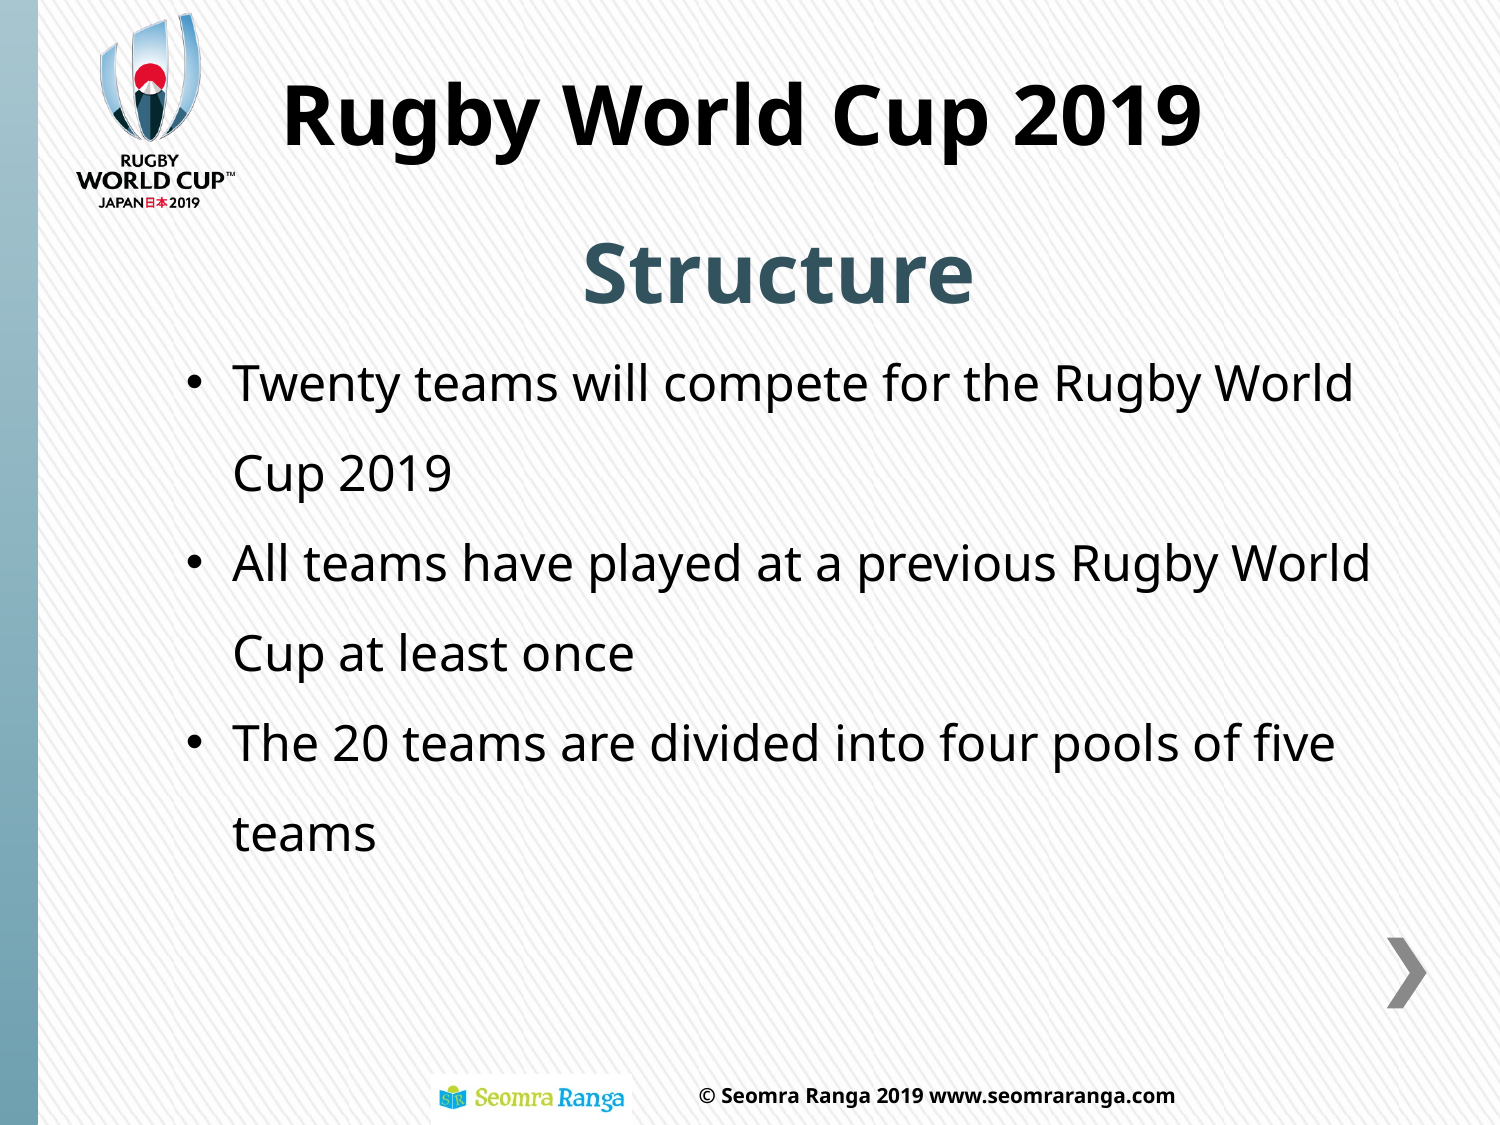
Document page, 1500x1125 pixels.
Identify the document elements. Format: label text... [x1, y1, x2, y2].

text_box Rugby World Cup 2019 [265, 54, 1424, 170]
text_box Twenty teams will compete for the Rugby World Cup 2019 All teams have played at a previous Rugby World Cup at least once The 20 teams are divided into four pools of five teams [171, 314, 1400, 870]
text_box © Seomra Ranga 2019 www.seomraranga.com [659, 1074, 1215, 1115]
picture [430, 1074, 632, 1125]
text_box Structure [513, 212, 1046, 328]
picture [76, 6, 238, 209]
